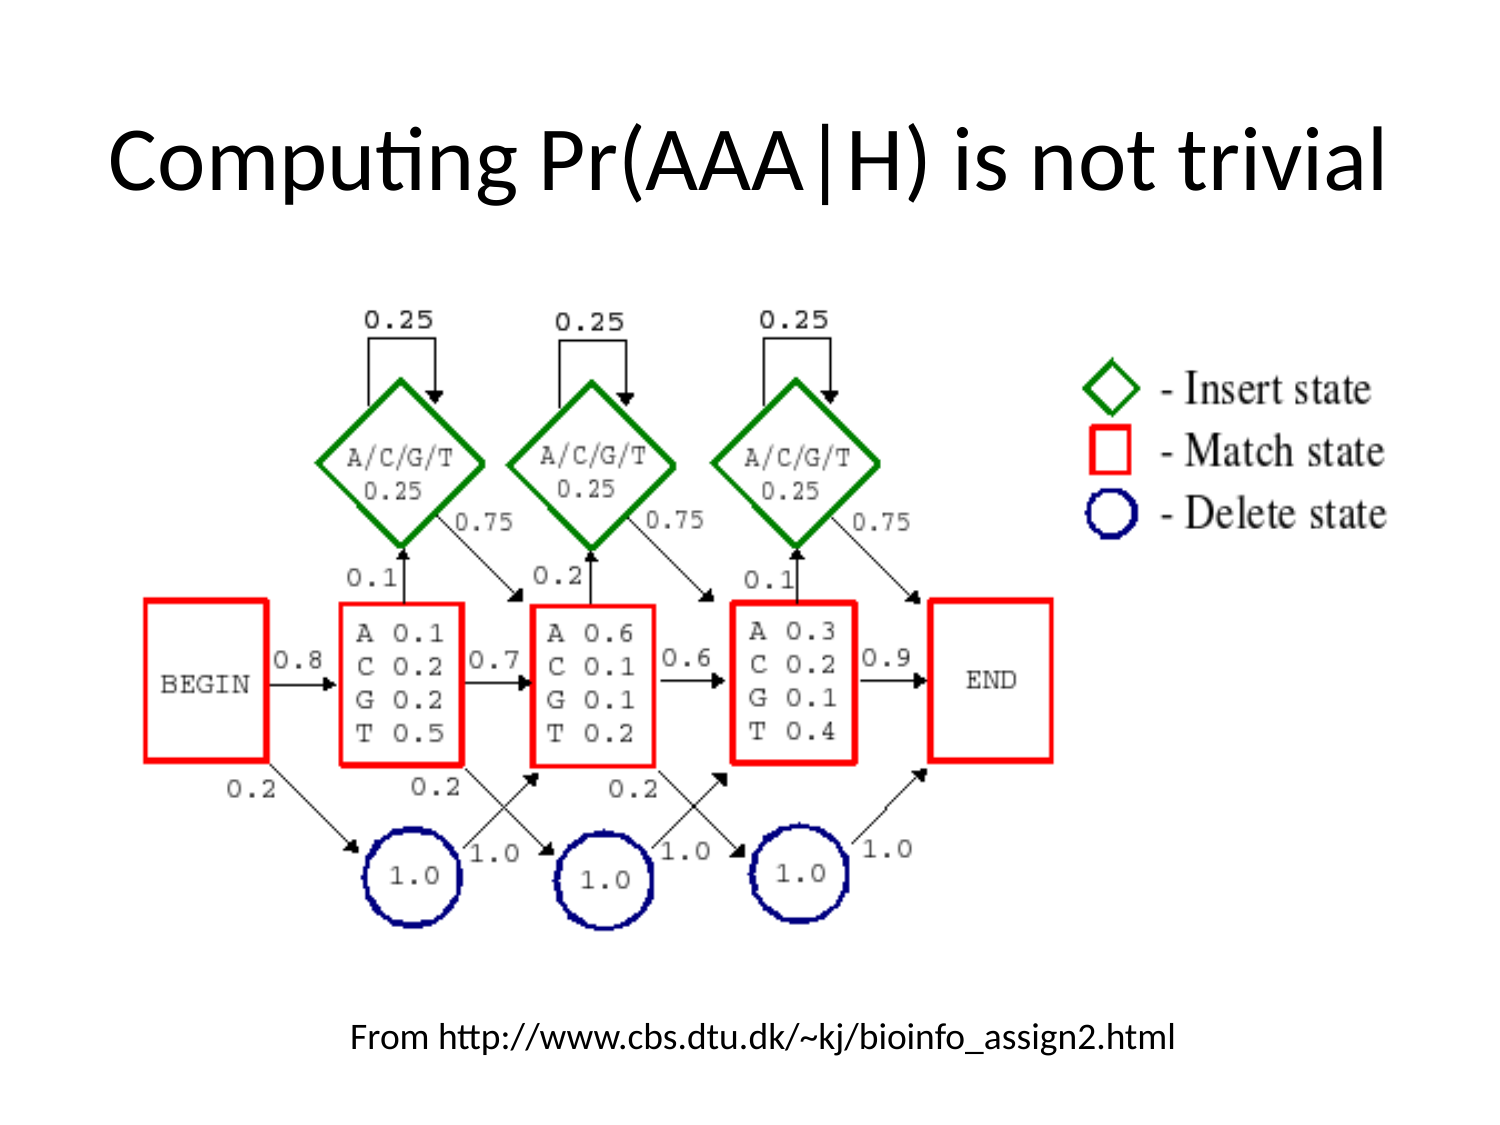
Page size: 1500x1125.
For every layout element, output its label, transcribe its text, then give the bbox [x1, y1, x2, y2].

title Computing Pr(AAA|H) is not trivial [75, 45, 1425, 261]
text_box From http://www.cbs.dtu.dk/~kj/bioinfo_assign2.html [335, 1014, 1192, 1065]
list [74, 262, 1426, 1006]
